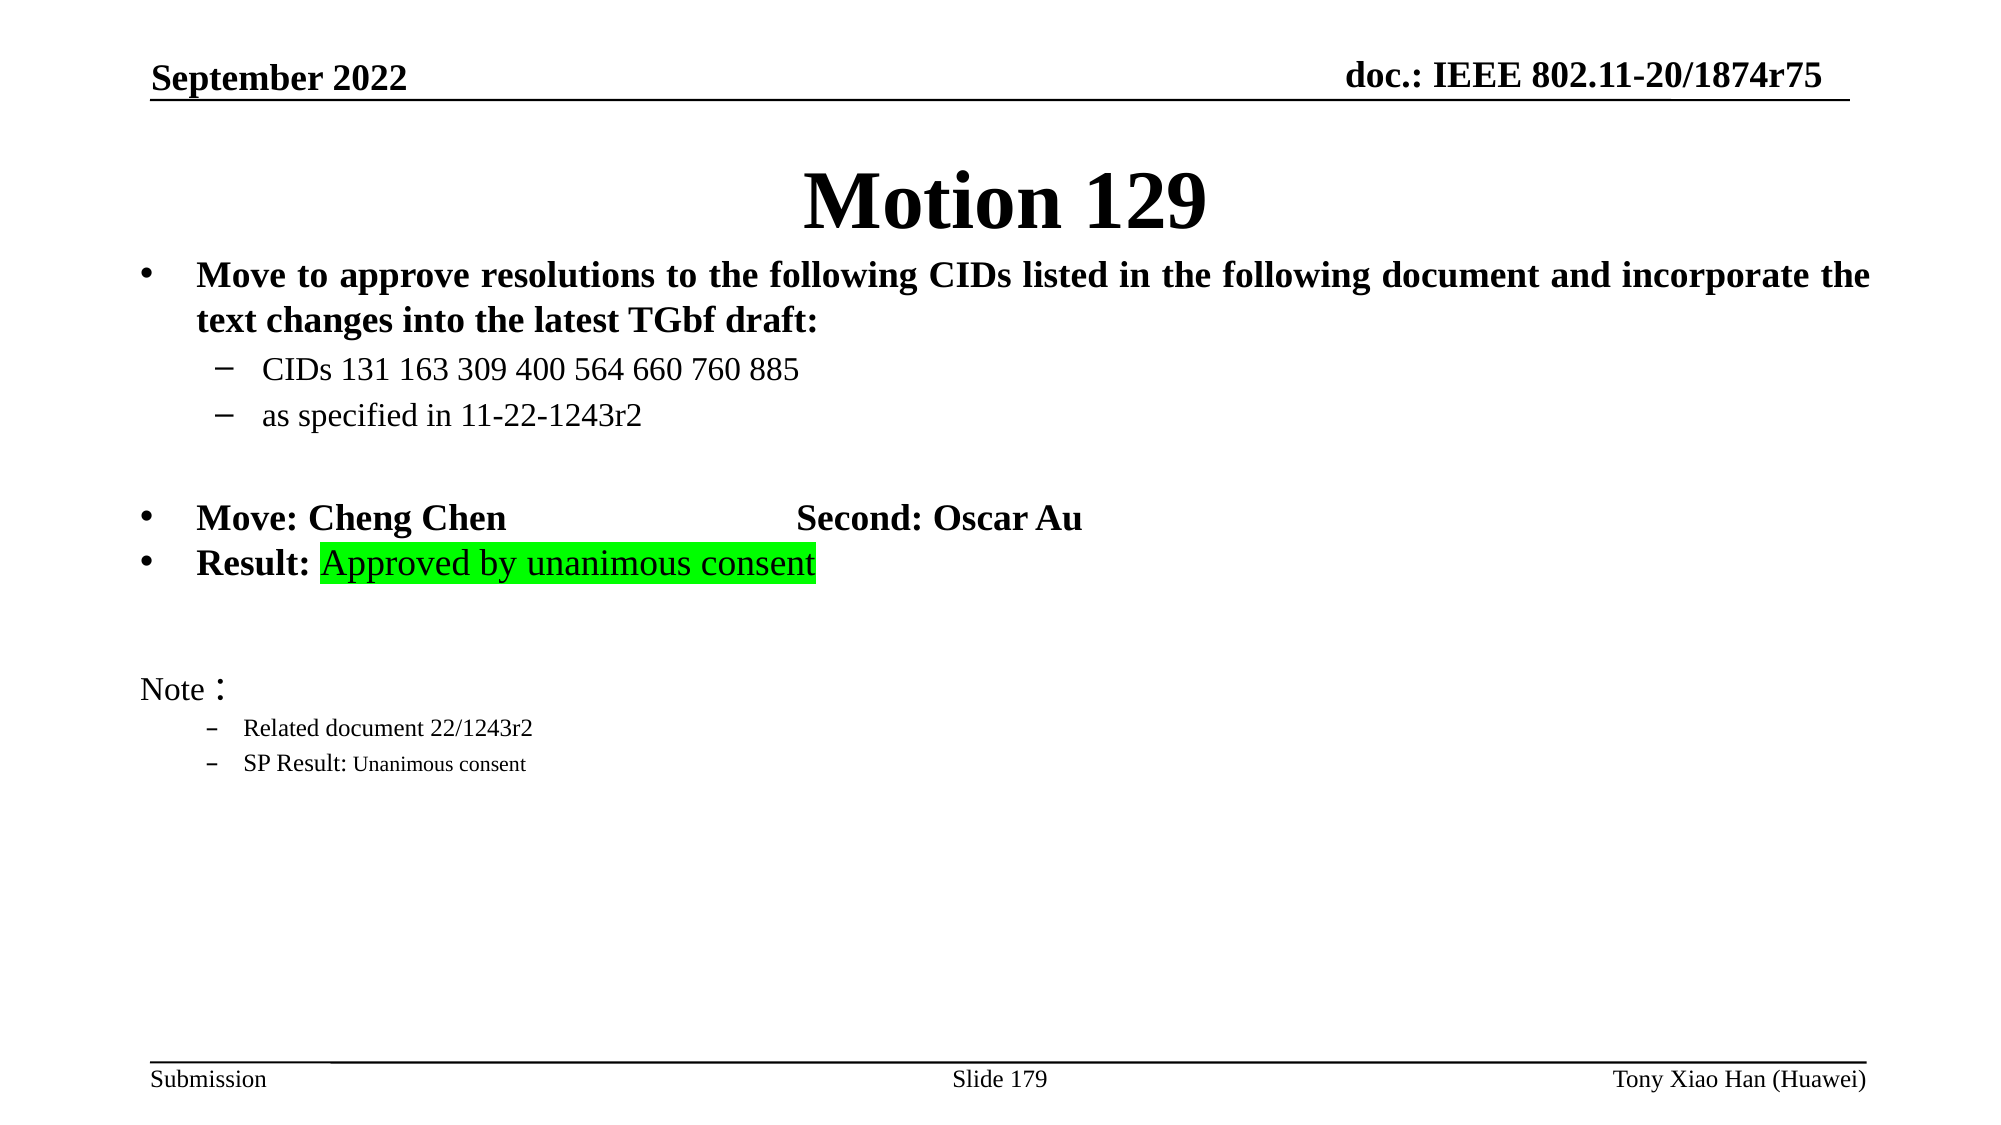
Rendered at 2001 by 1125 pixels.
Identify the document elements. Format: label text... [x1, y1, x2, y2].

text_box Move to approve resolutions to the following CIDs listed in the following document and incorporate the text changes into the latest TGbf draft: CIDs 131 163 309 400 564 660 760 885 as specified in 11-22-1243r2 Move: Cheng Chen Second: Oscar Au Result: Approved by unanimous consent Note： Related document 22/1243r2 SP Result: Unanimous consent [125, 212, 1888, 900]
text_box Motion 129 [368, 137, 1644, 212]
